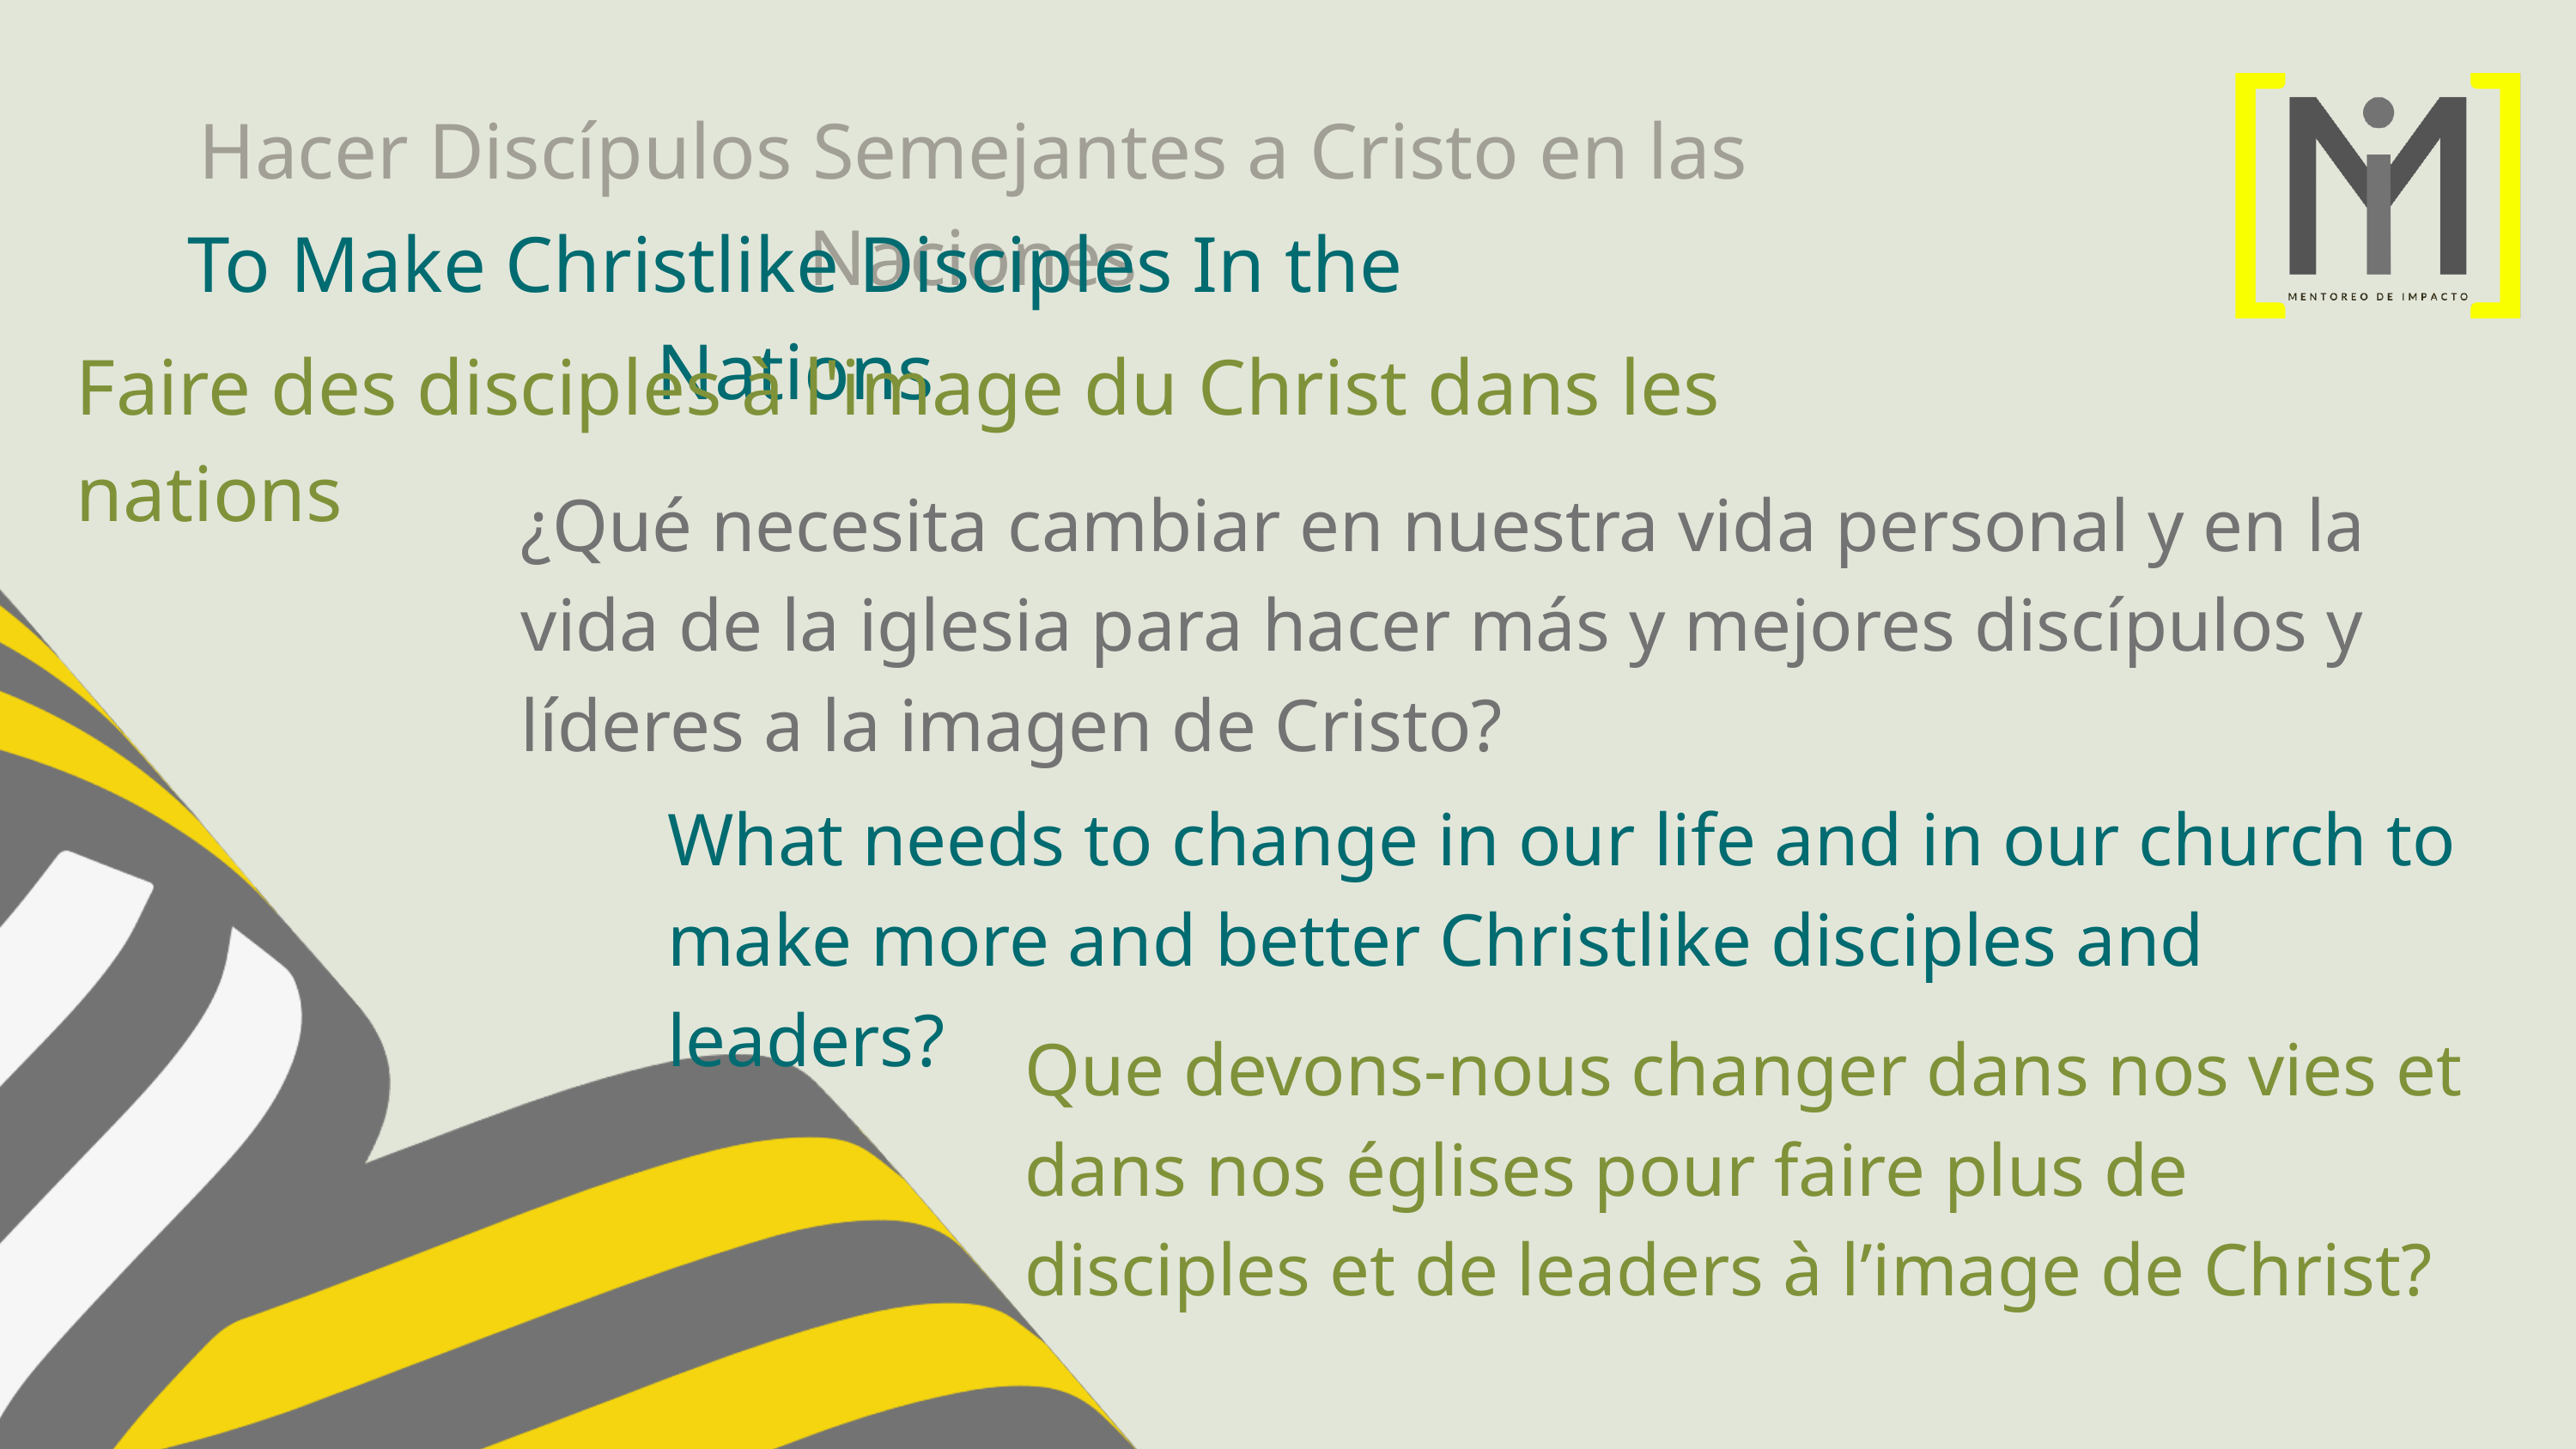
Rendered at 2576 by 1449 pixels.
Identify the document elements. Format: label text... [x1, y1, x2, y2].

text_box Que devons-nous changer dans nos vies et dans nos églises pour faire plus de disciples et de leaders à l’image de Christ? [1351, 1009, 2472, 1311]
text_box ¿Qué necesita cambiar en nuestra vida personal y en la vida de la iglesia para hacer más y mejores discípulos y líderes a la imagen de Cristo? [520, 465, 2472, 767]
picture [2217, 26, 2538, 347]
text_box Hacer Discípulos Semejantes a Cristo en las Naciones [76, 87, 1871, 301]
text_box What needs to change in our life and in our church to make more and better Christlike disciples and leaders? [667, 779, 2472, 1009]
text_box To Make Christlike Disciples In the Nations [76, 201, 1515, 323]
text_box Faire des disciples à l'image du Christ dans les nations [76, 323, 1773, 537]
picture [0, 382, 1346, 1449]
